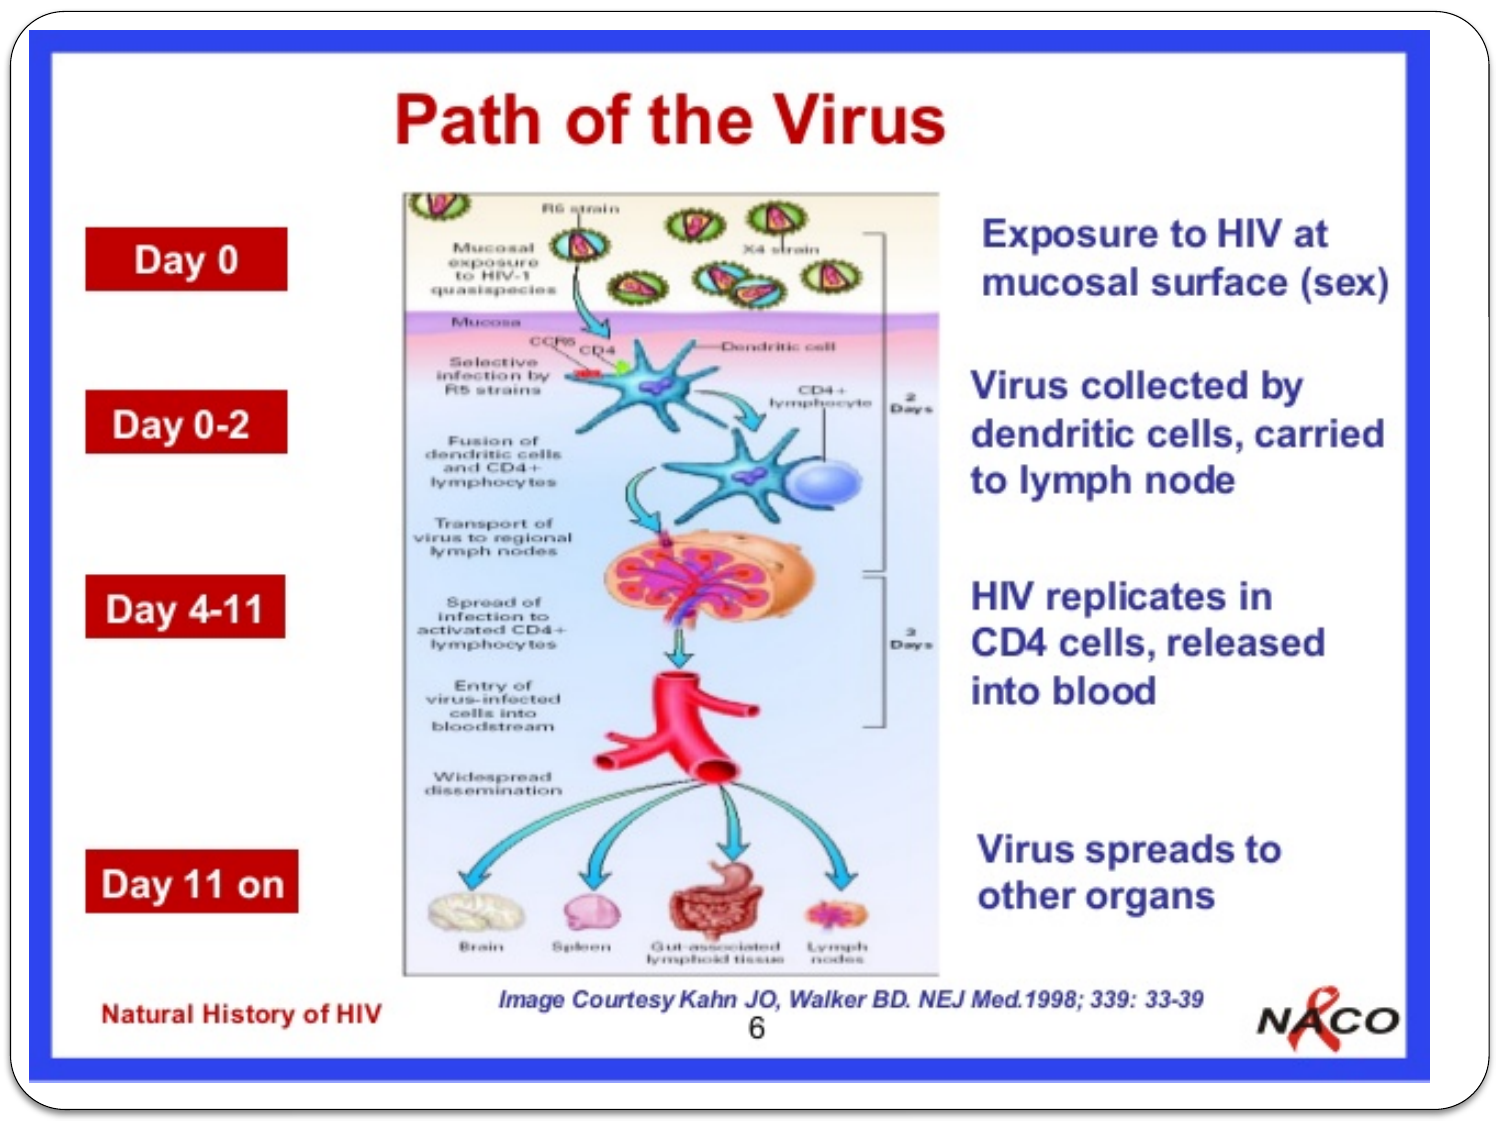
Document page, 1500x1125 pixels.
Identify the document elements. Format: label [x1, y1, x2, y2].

list [29, 30, 1430, 1083]
